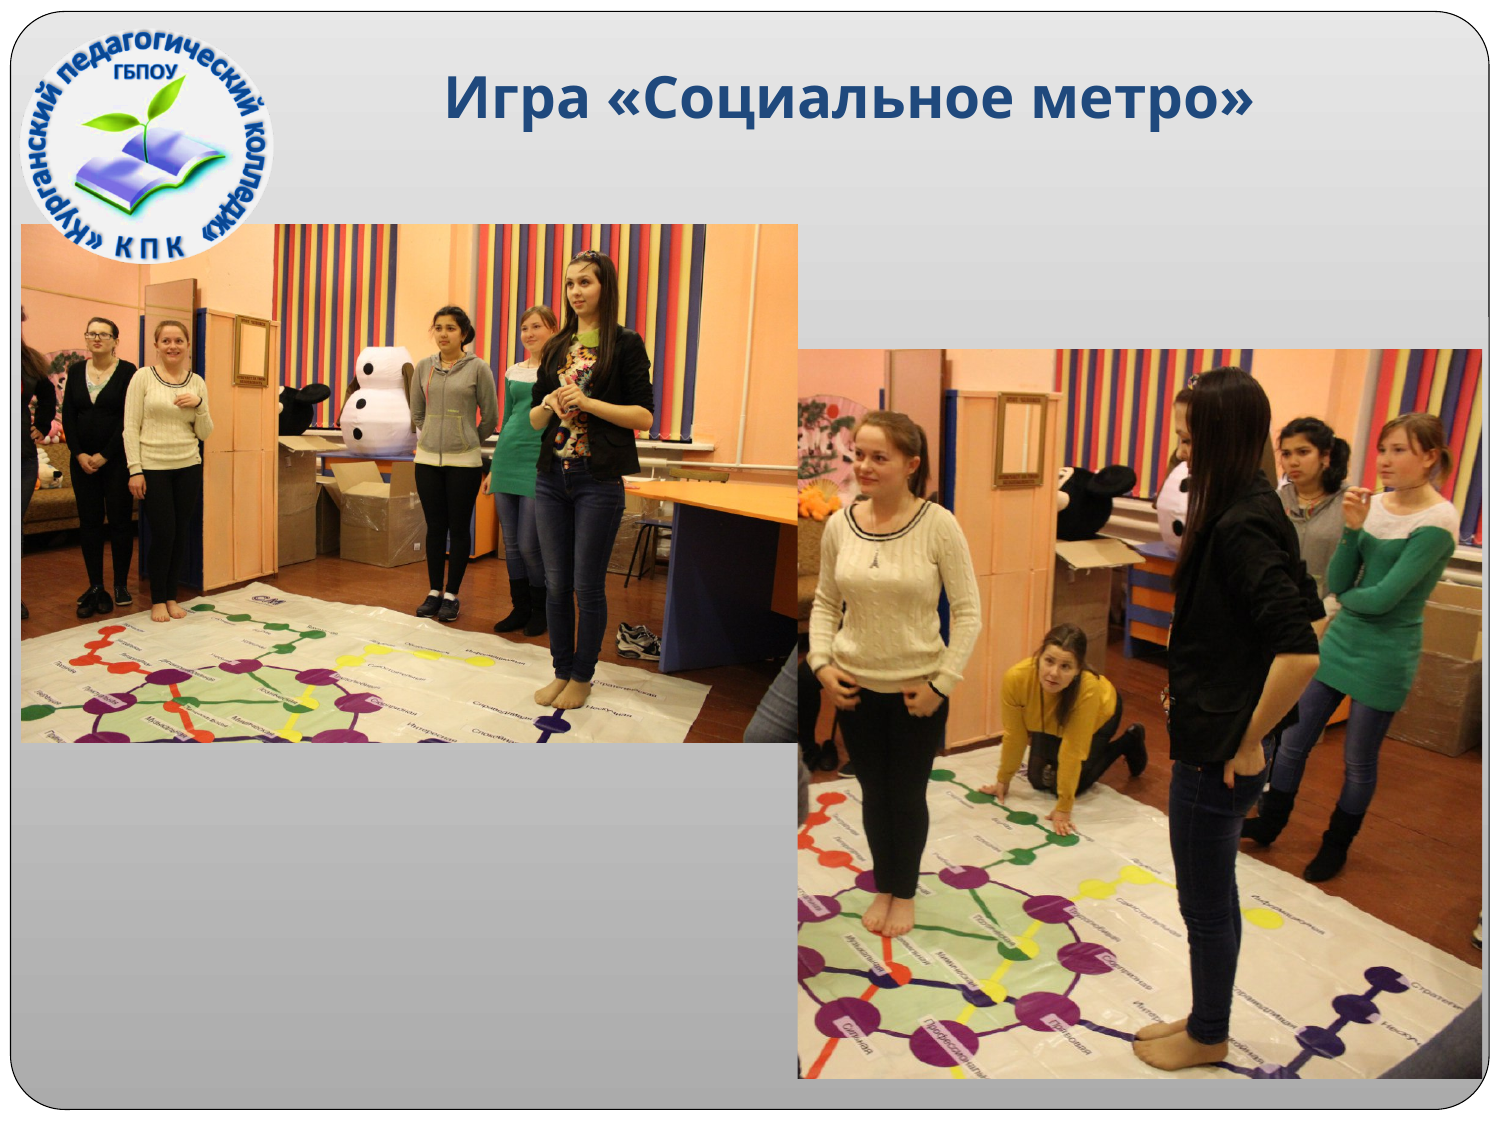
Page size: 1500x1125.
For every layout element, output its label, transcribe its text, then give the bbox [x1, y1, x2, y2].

picture [15, 18, 1483, 1079]
title Игра «Социальное метро» [282, 0, 1417, 146]
